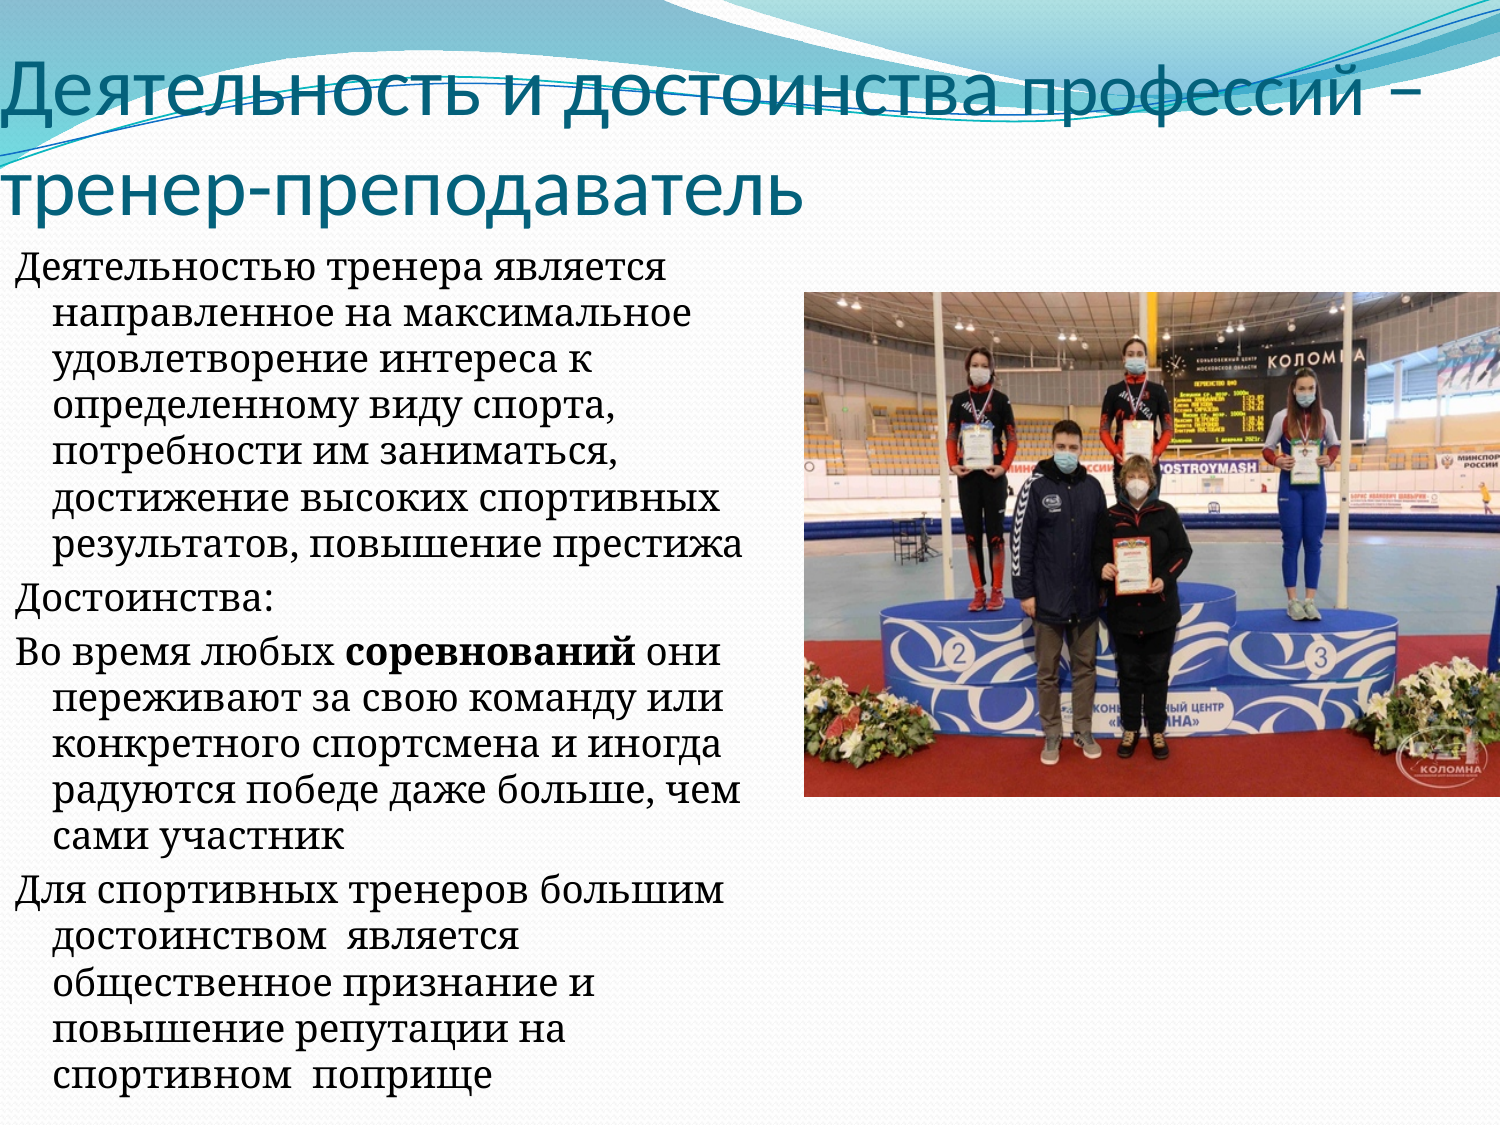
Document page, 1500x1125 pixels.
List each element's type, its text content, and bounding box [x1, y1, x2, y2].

list Деятельностью тренера является направленное на максимальное удовлетворение интереса к определенному виду спорта, потребности им заниматься, достижение высоких спортивных результатов, повышение престижа Достоинства: Во время любых соревнований они переживают за свою команду или конкретного спортсмена и иногда радуются победе даже больше, чем сами участник Для спортивных тренеров большим достоинством является общественное признание и повышение репутации на спортивном поприще [0, 234, 809, 1125]
title Деятельность и достоинства профессий – тренер-преподаватель [0, 0, 1500, 233]
picture [804, 292, 1500, 798]
